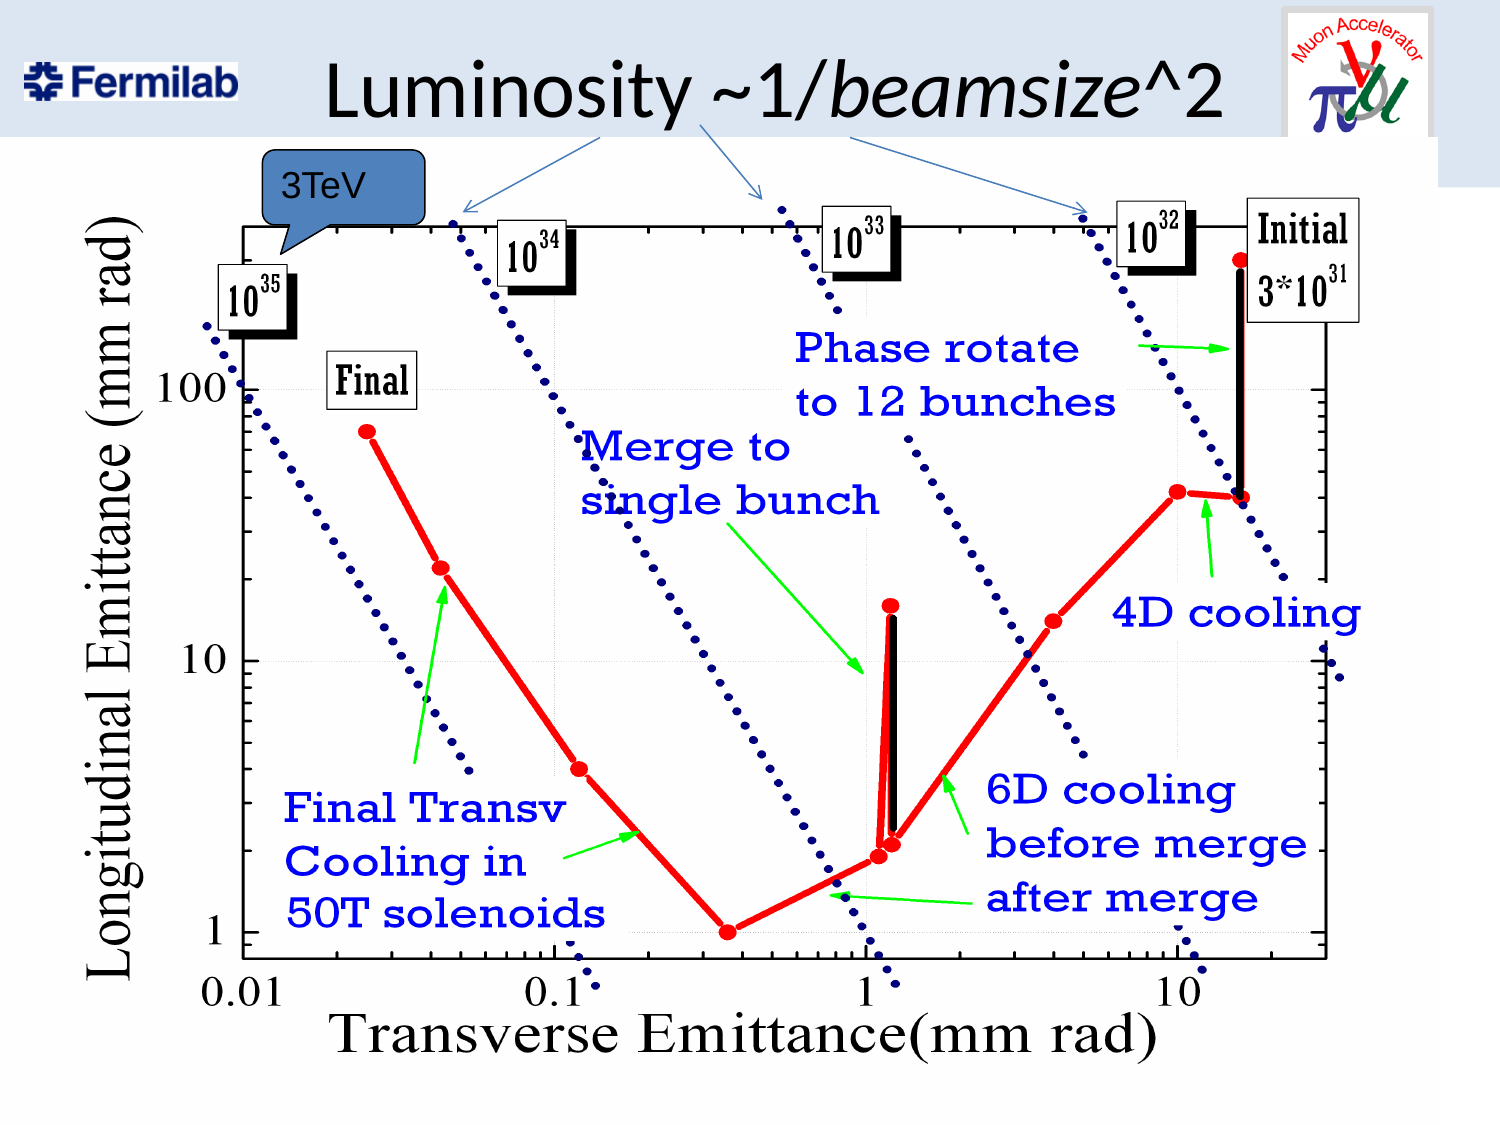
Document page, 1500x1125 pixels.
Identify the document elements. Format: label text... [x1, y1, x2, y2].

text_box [849, 137, 1088, 213]
title Luminosity ~1/beamsize^2 [187, 37, 1363, 135]
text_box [462, 137, 601, 213]
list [0, 137, 1438, 1125]
picture [1288, 13, 1428, 137]
picture [24, 62, 187, 101]
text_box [693, 130, 769, 194]
